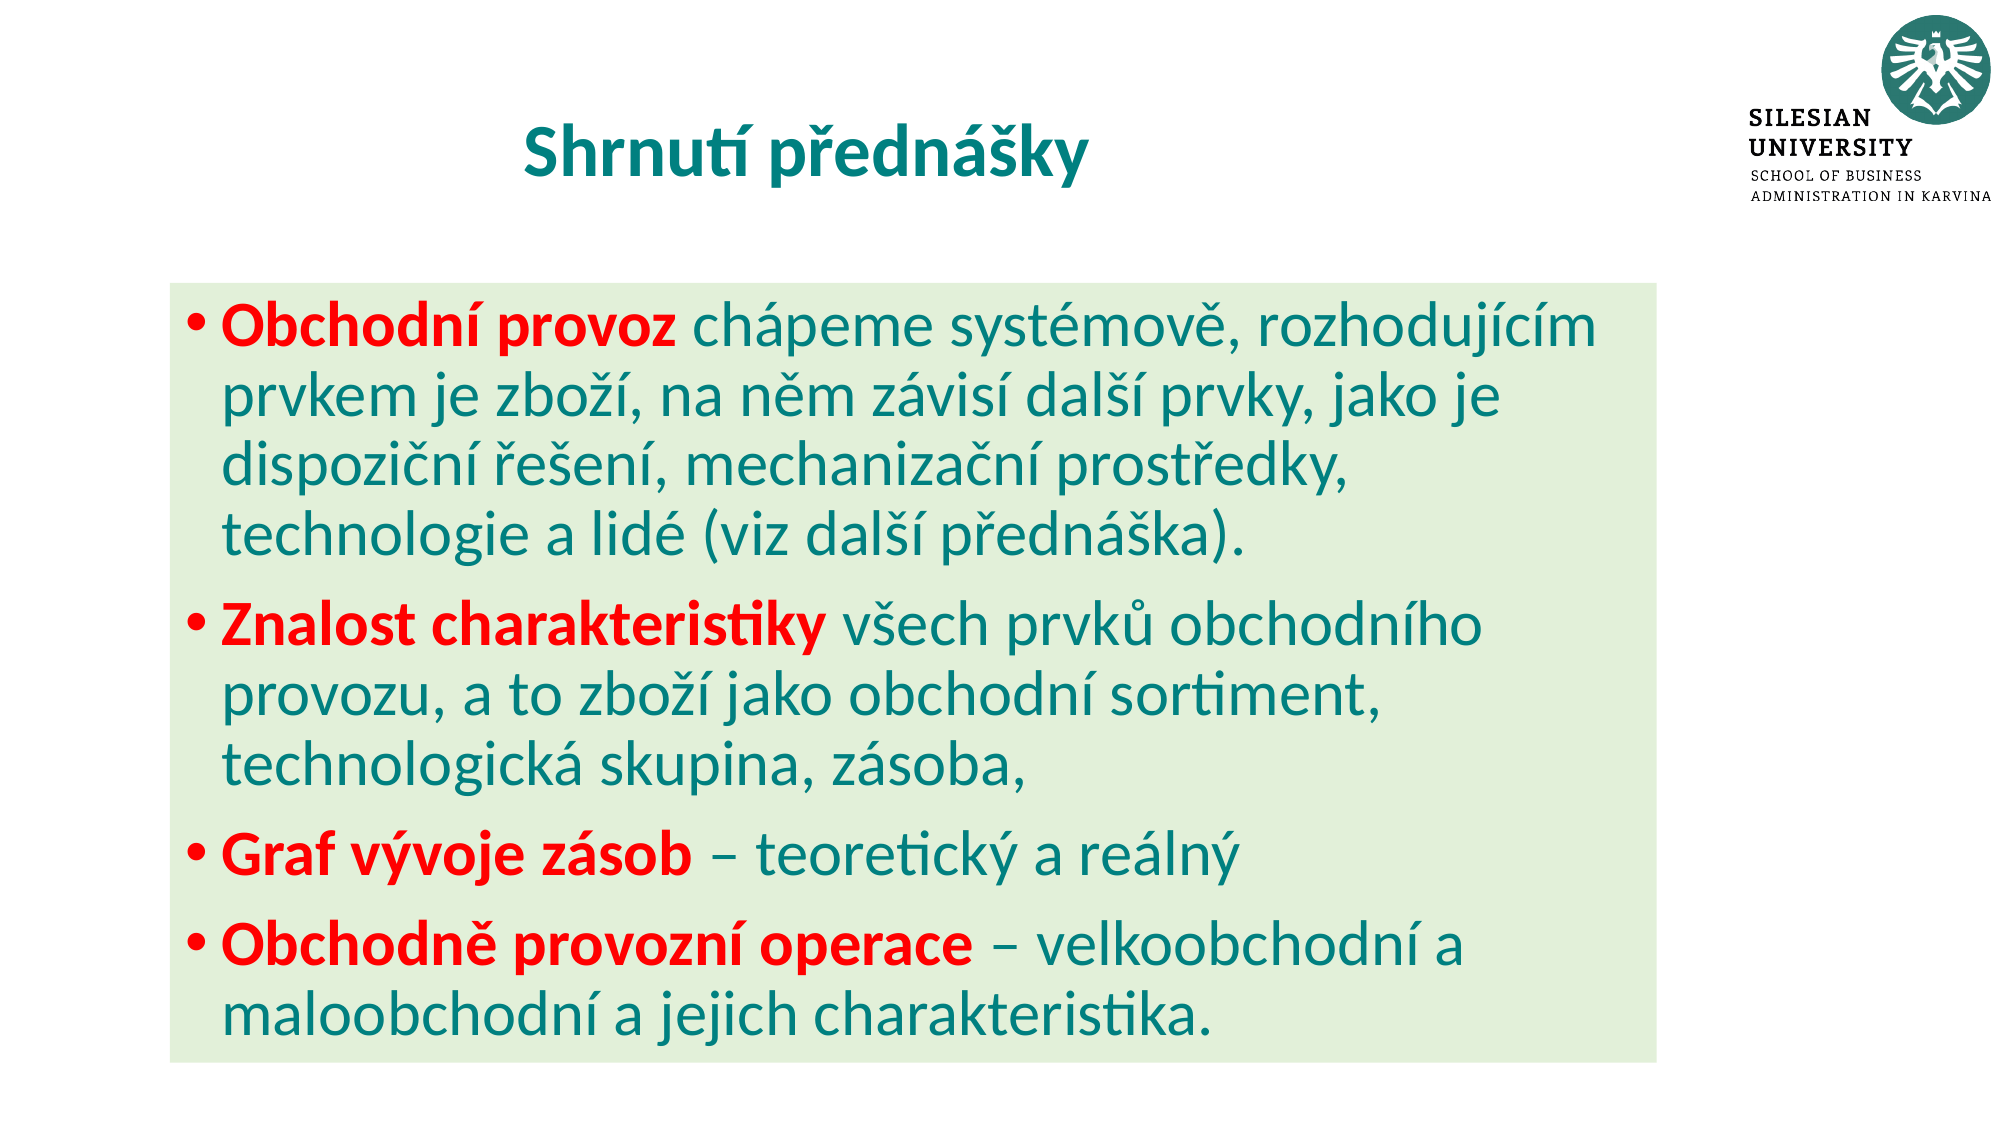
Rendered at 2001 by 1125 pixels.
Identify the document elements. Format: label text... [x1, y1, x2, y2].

picture [1749, 15, 1991, 201]
list Obchodní provoz chápeme systémově, rozhodujícím prvkem je zboží, na něm závisí další prvky, jako je dispoziční řešení, mechanizační prostředky, technologie a lidé (viz další přednáška). Znalost charakteristiky všech prvků obchodního provozu, a to zboží jako obchodní sortiment, technologická skupina, zásoba, Graf vývoje zásob – teoretický a reálný Obchodně provozní operace – velkoobchodní a maloobchodní a jejich charakteristika. [169, 282, 1657, 1063]
title Shrnutí přednášky [169, 97, 1445, 206]
